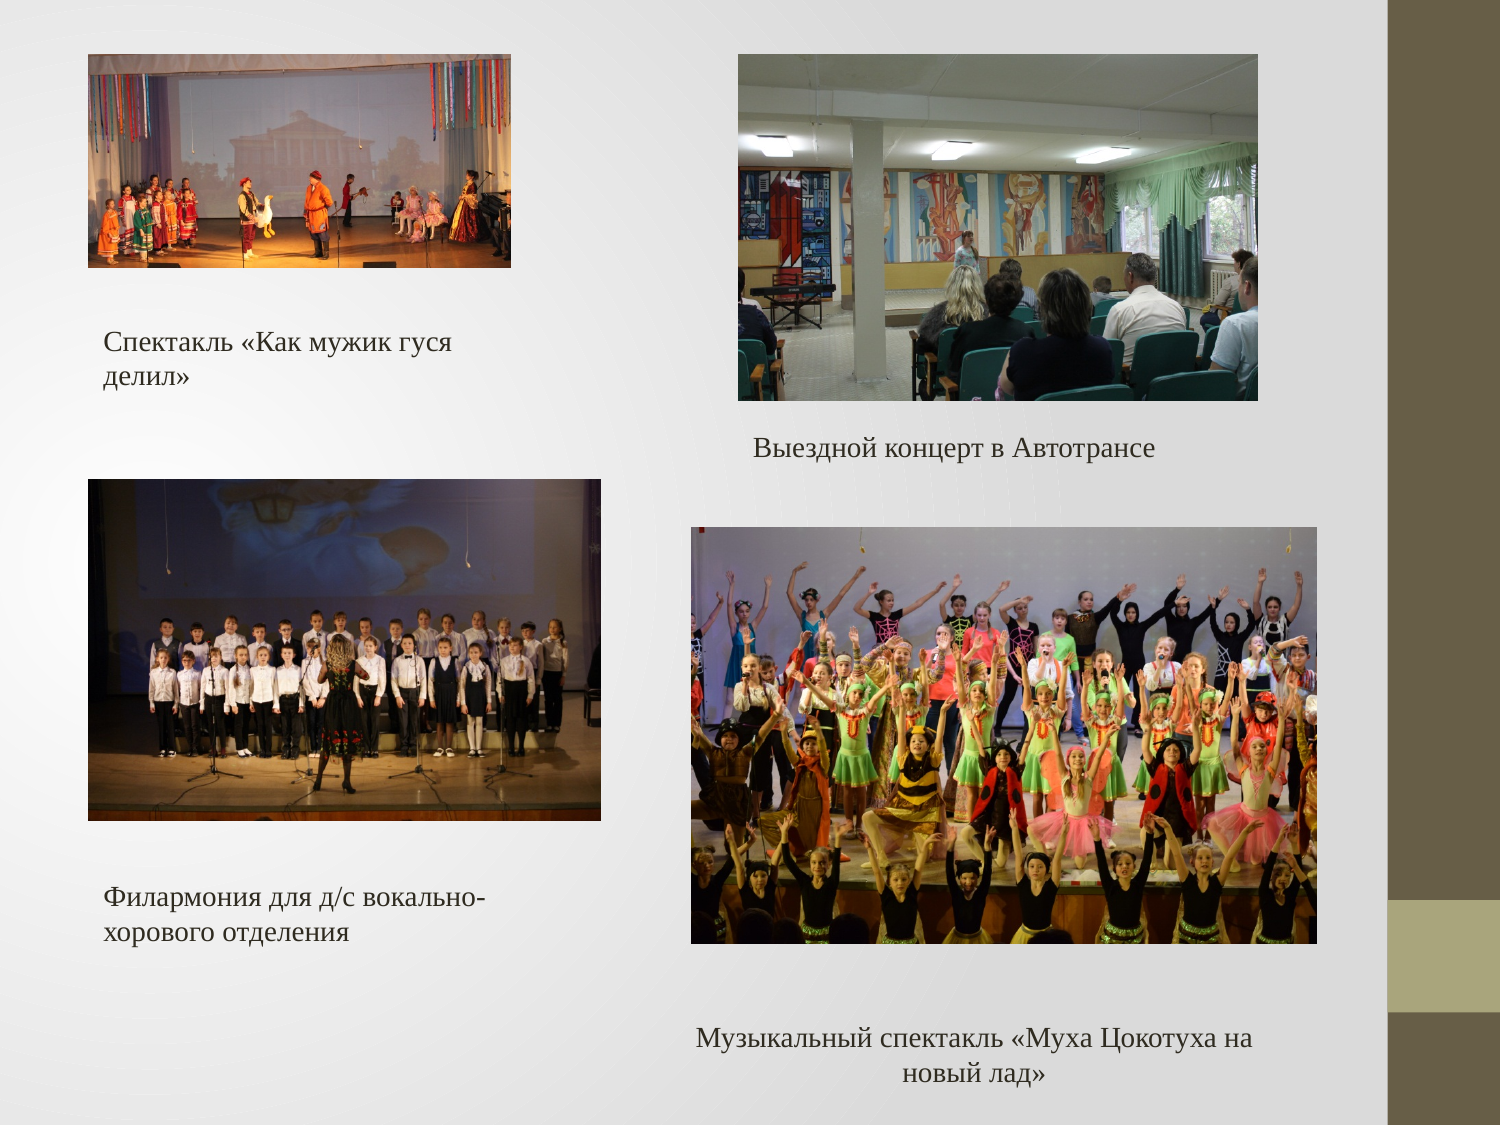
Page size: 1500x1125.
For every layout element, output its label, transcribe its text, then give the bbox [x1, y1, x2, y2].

picture [87, 479, 601, 821]
text_box Музыкальный спектакль «Муха Цокотуха на новый лад» [667, 1011, 1282, 1096]
text_box Выездной концерт в Автотрансе [738, 420, 1282, 471]
picture [690, 526, 1317, 945]
text_box Спектакль «Как мужик гуся делил» [88, 314, 511, 400]
text_box Филармония для д/с вокально-хорового отделения [88, 869, 601, 955]
picture [87, 53, 512, 268]
picture [737, 54, 1259, 402]
